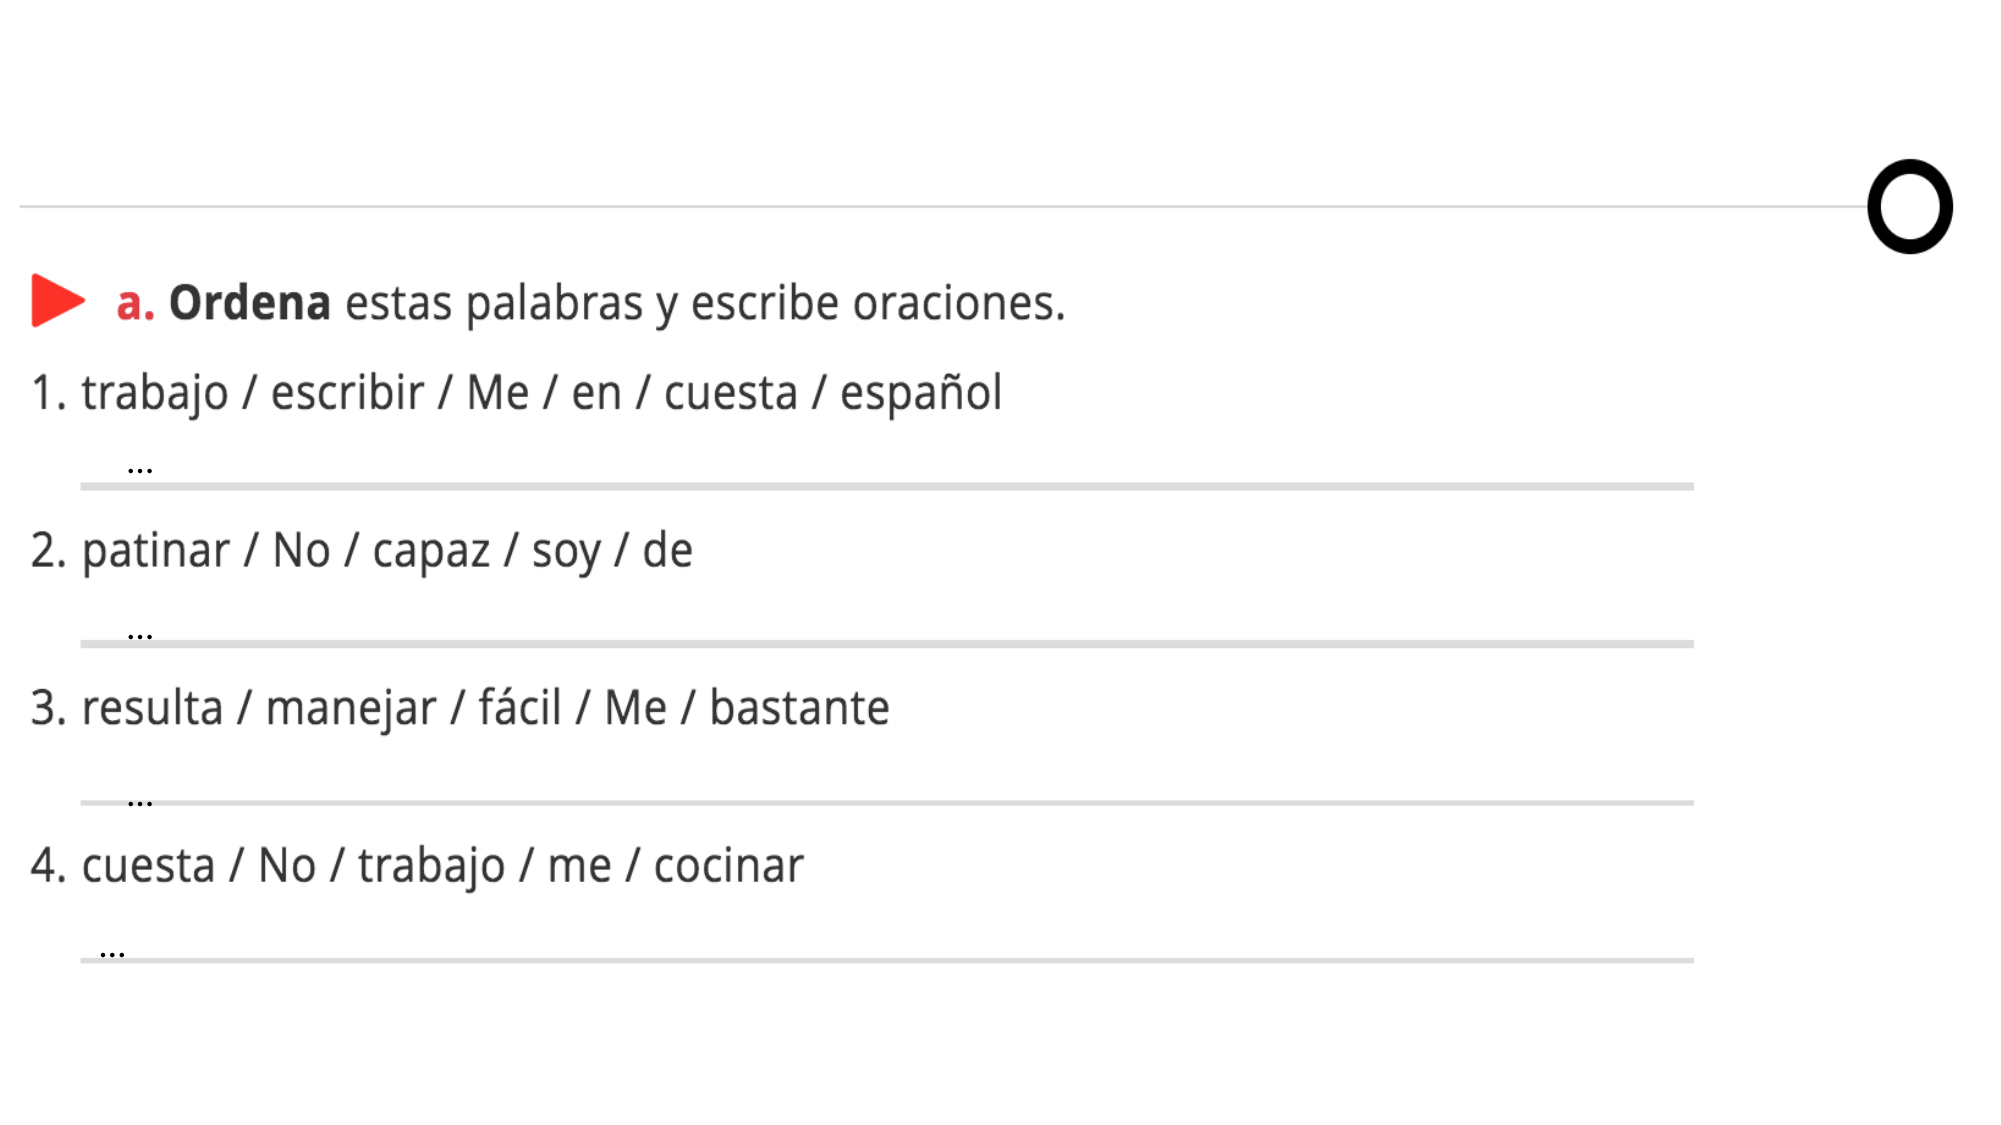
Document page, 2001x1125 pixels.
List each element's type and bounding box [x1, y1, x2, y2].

picture [0, 94, 1985, 1007]
